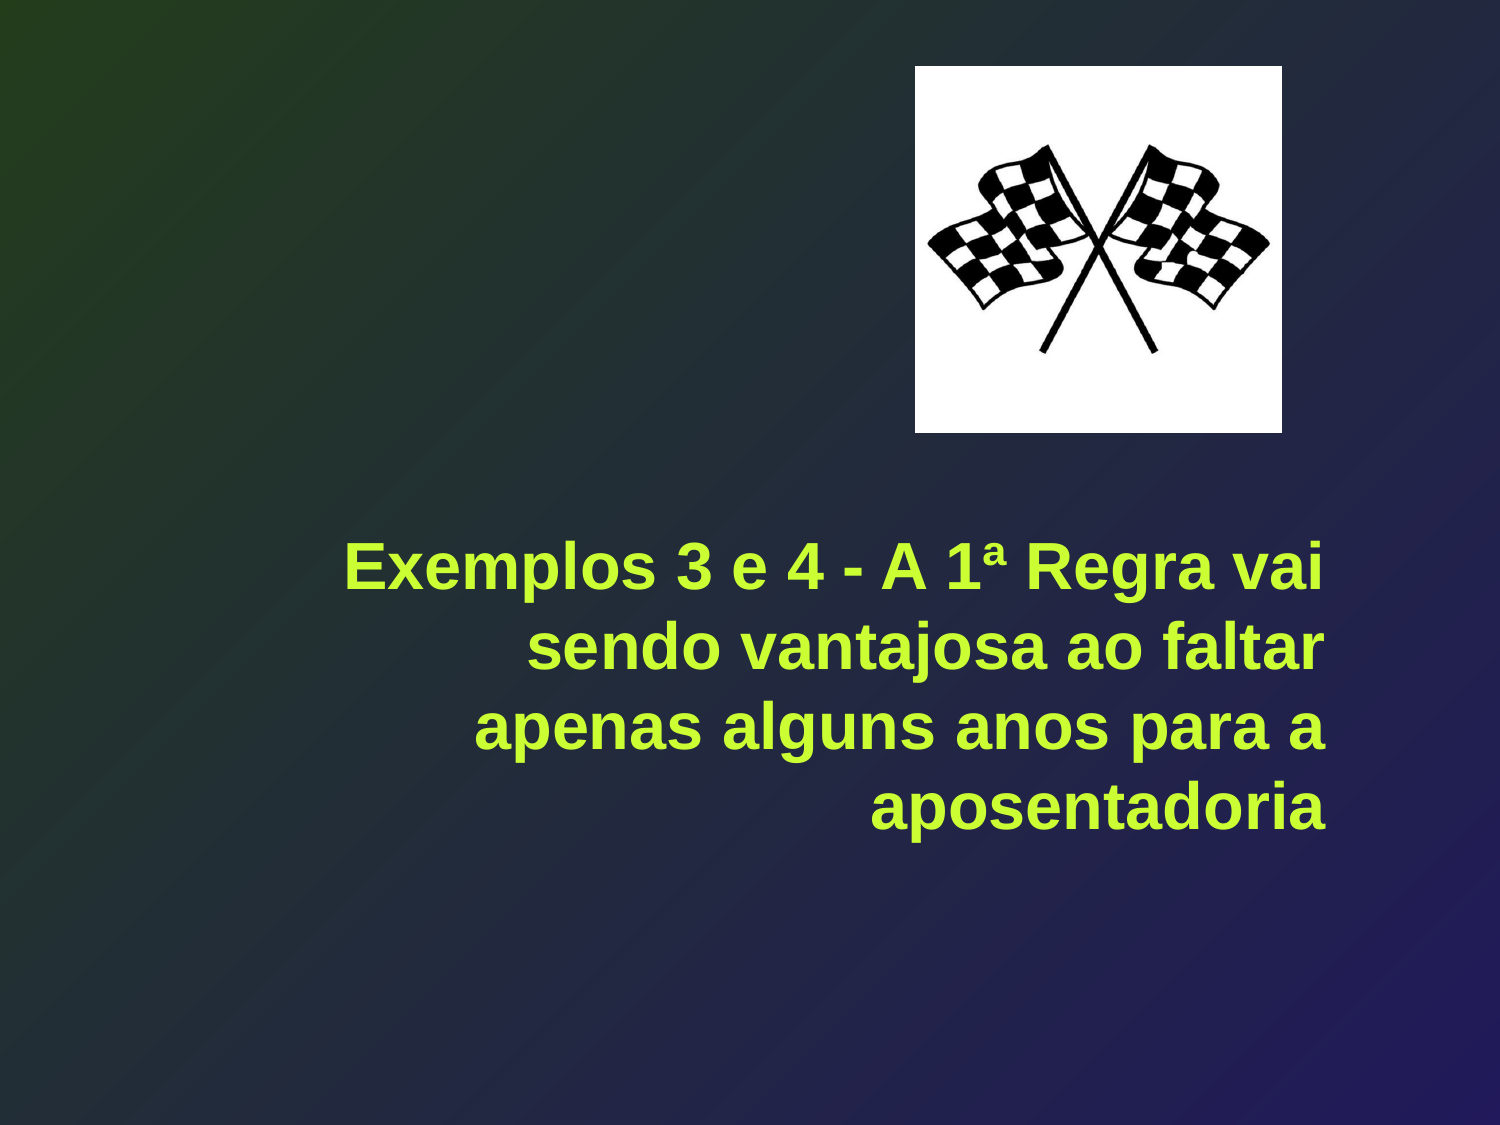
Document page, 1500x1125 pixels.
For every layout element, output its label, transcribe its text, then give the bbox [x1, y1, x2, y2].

text_box Exemplos 3 e 4 - A 1ª Regra vai sendo vantajosa ao faltar apenas alguns anos para a aposentadoria [265, 515, 1341, 905]
picture [915, 66, 1282, 433]
